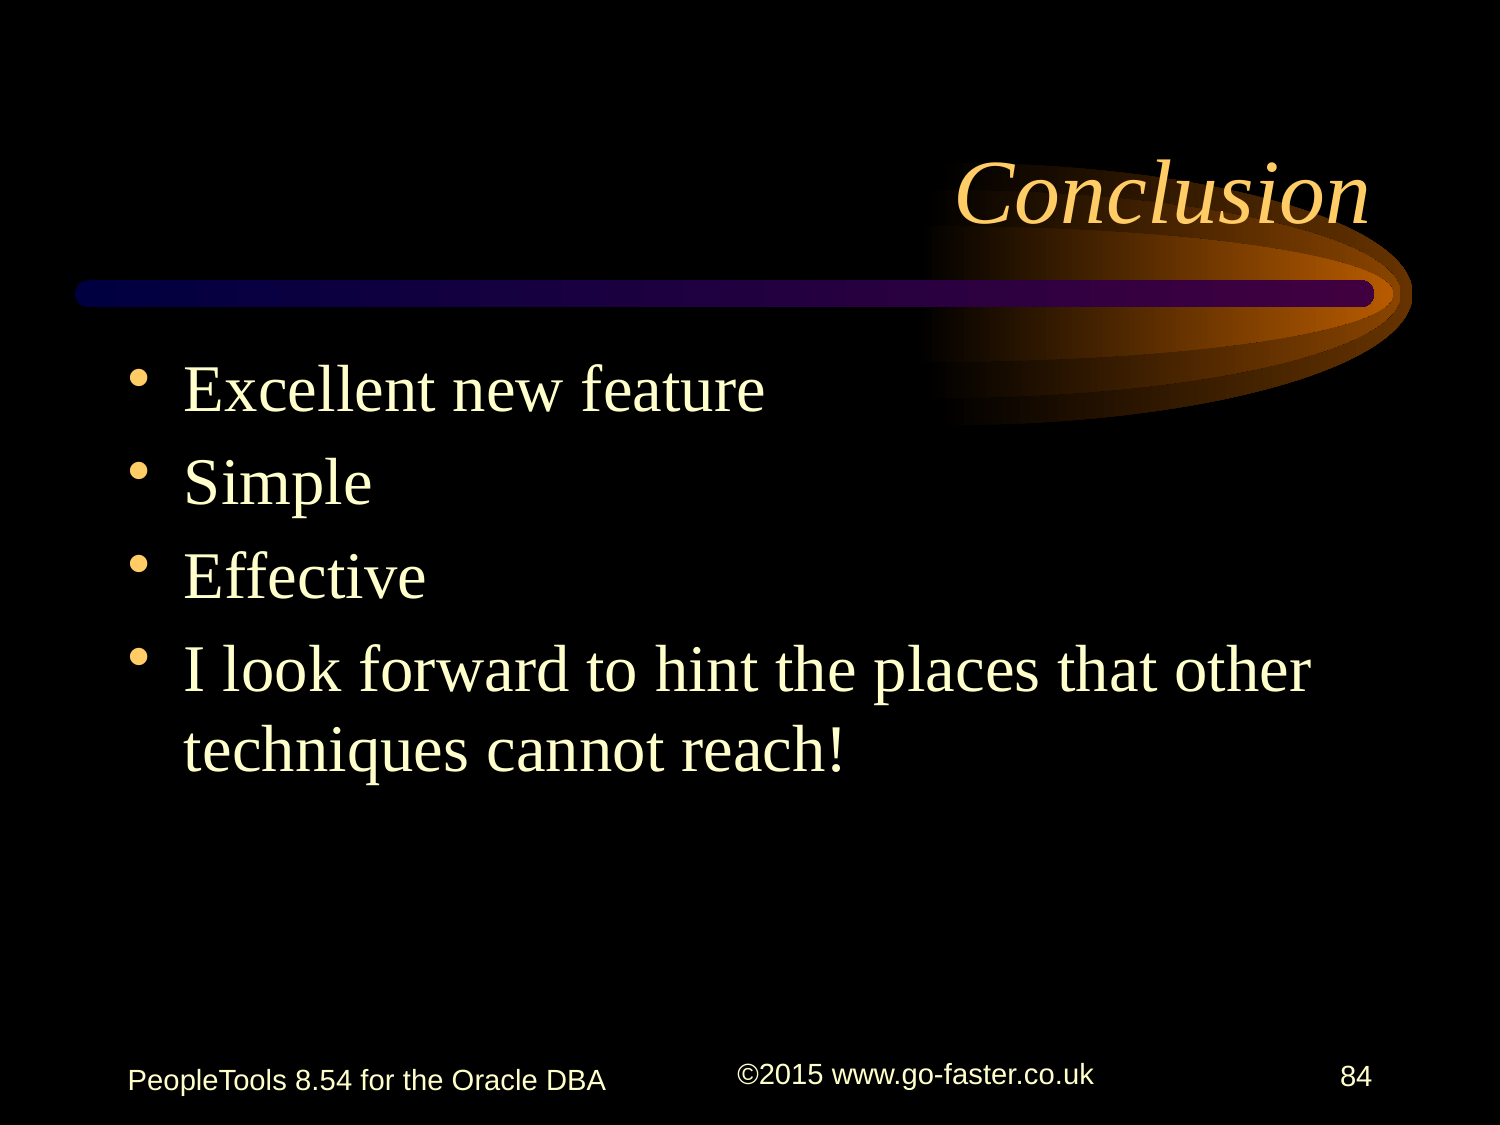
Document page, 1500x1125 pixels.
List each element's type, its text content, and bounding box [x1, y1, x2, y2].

list Excellent new feature Simple Effective I look forward to hint the places that other techniques cannot reach! [112, 337, 1388, 1013]
footer ©2015 www.go-faster.co.uk [700, 1034, 1140, 1110]
slide_number 84 [1151, 1037, 1388, 1113]
title Conclusion [112, 62, 1388, 250]
slide_number PeopleTools 8.54 for the Oracle DBA [112, 1028, 680, 1125]
